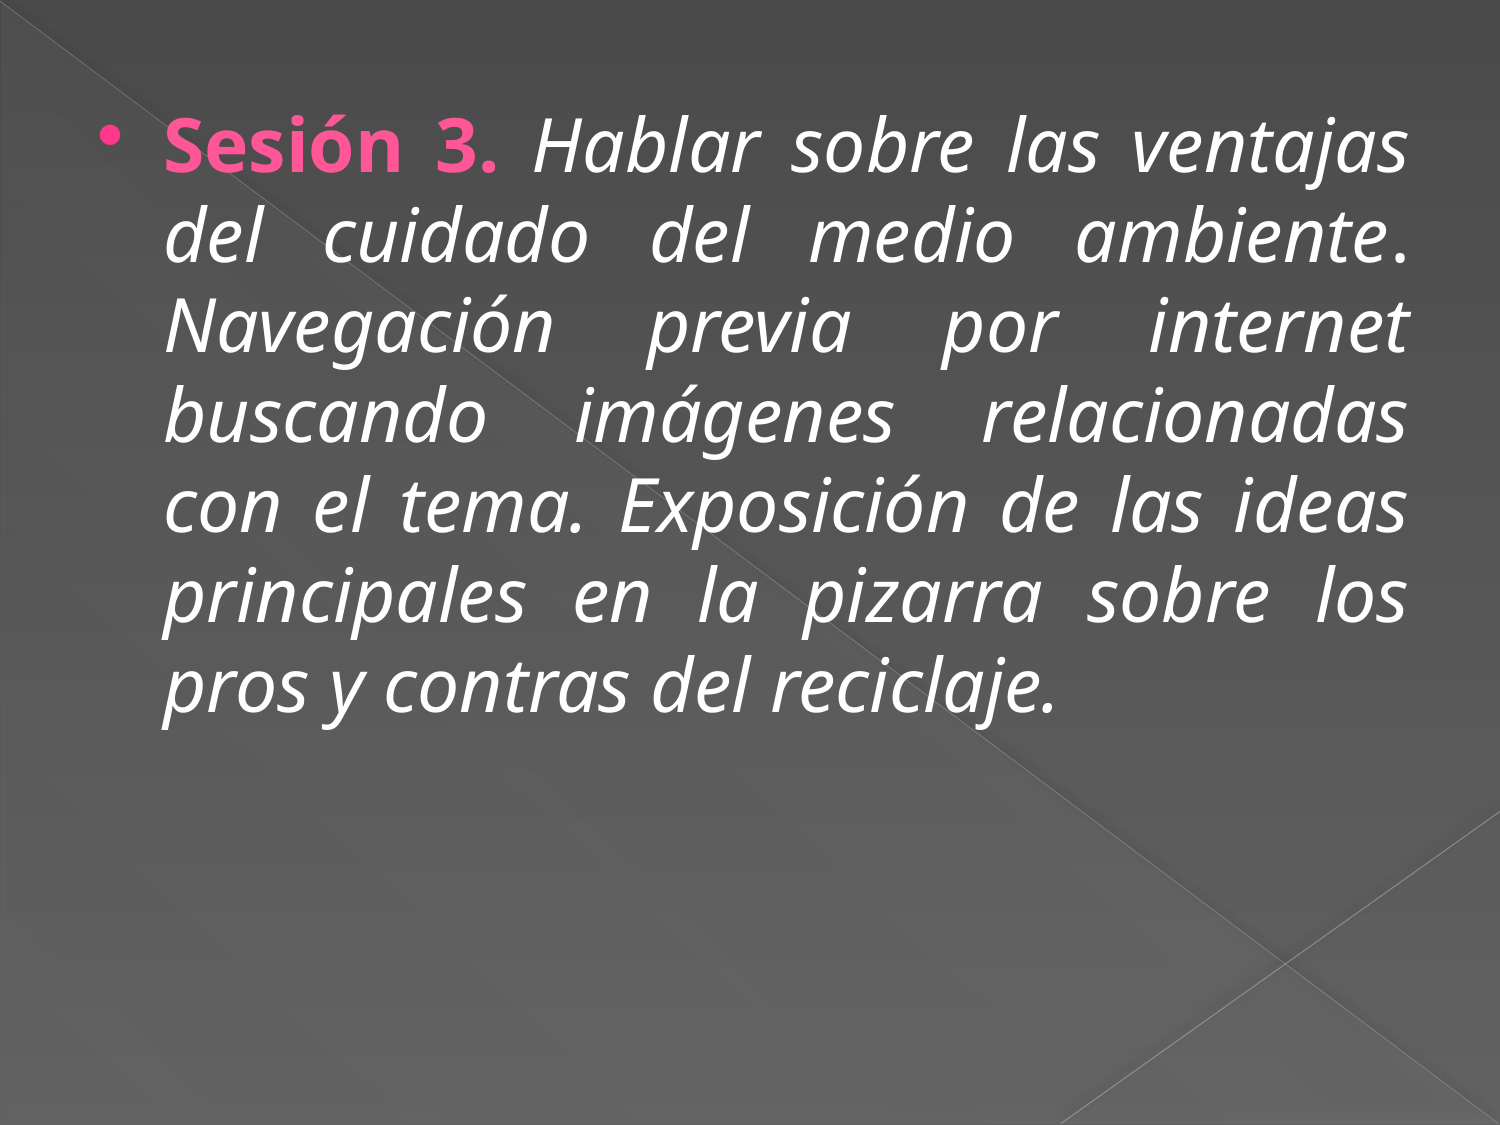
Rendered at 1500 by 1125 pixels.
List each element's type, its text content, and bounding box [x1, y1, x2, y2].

list Sesión 3. Hablar sobre las ventajas del cuidado del medio ambiente. Navegación previa por internet buscando imágenes relacionadas con el tema. Exposición de las ideas principales en la pizarra sobre los pros y contras del reciclaje. [75, 90, 1425, 1059]
